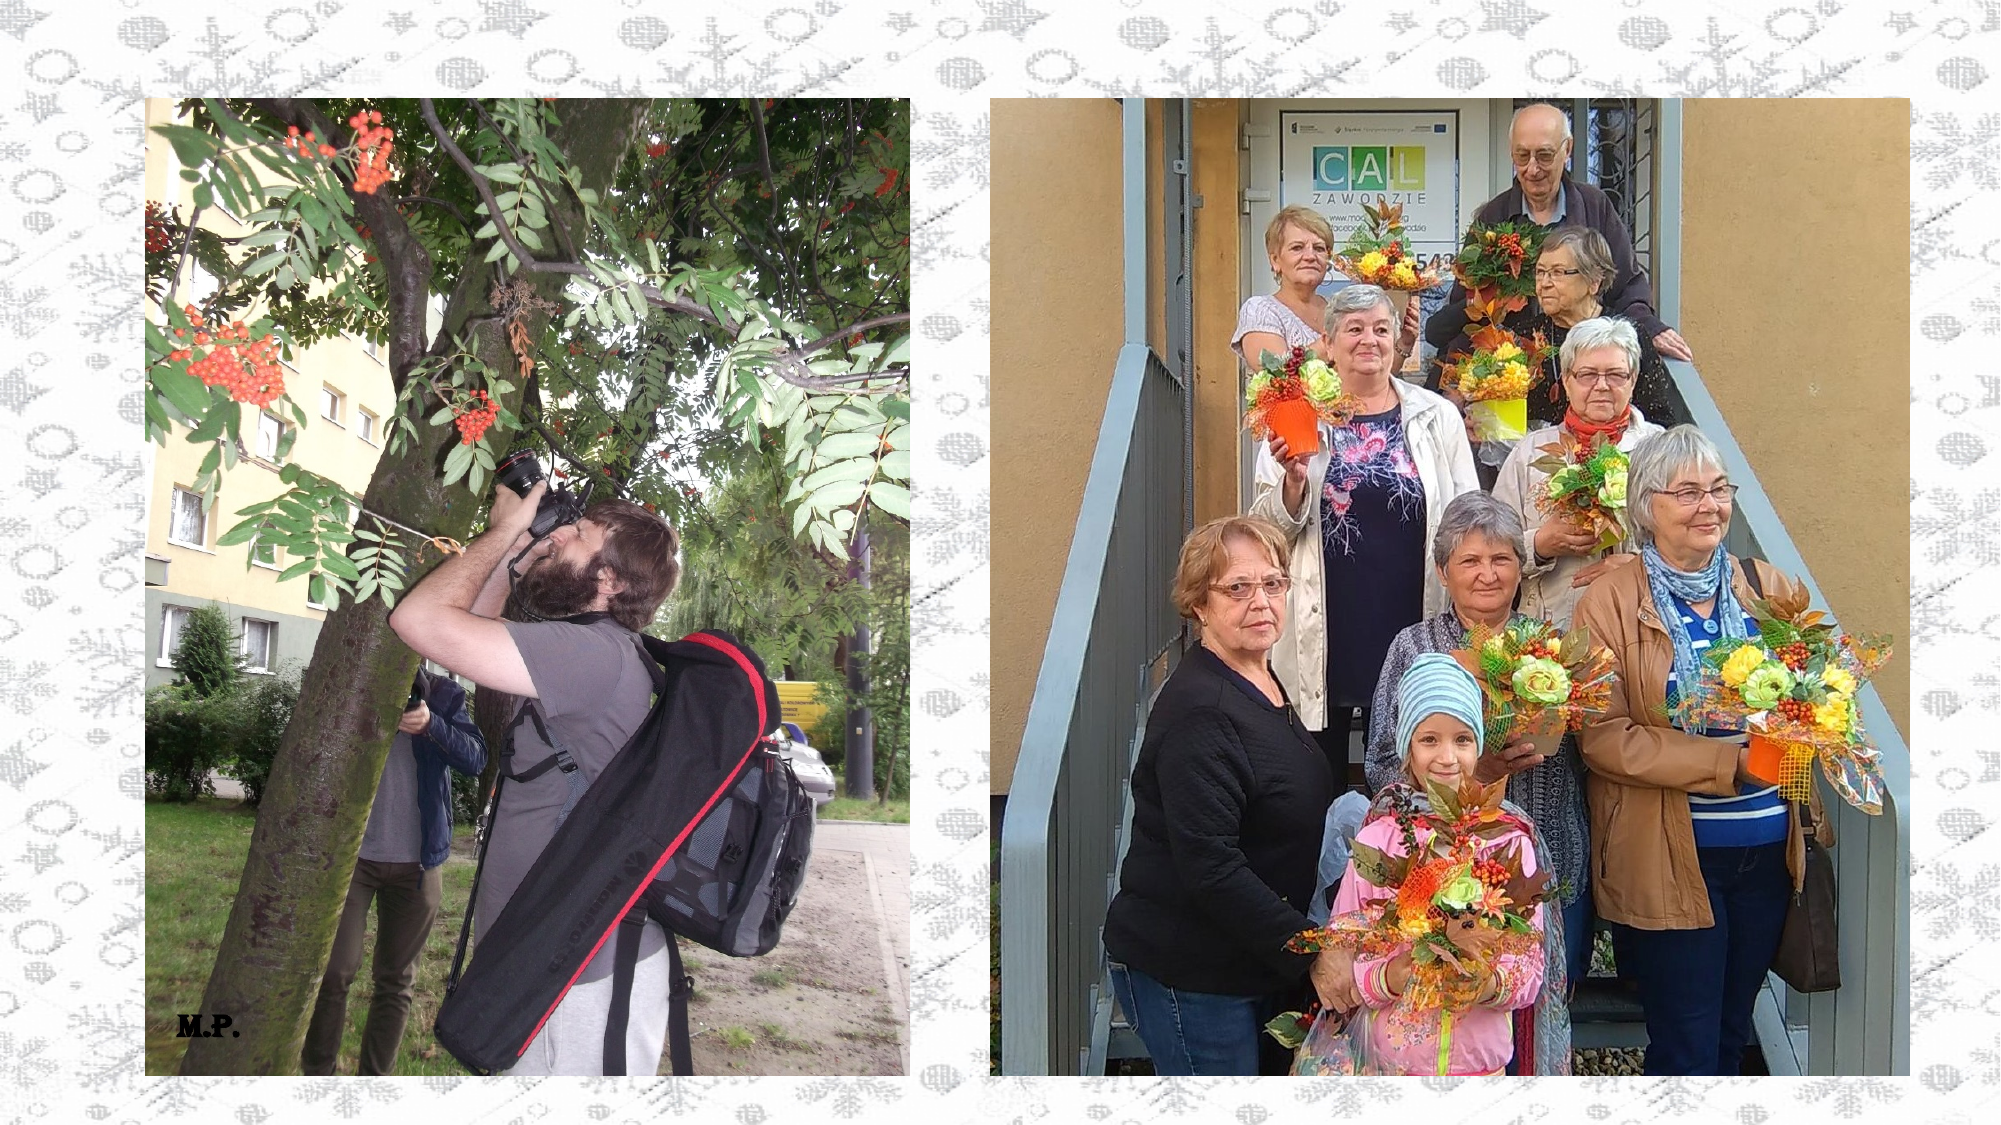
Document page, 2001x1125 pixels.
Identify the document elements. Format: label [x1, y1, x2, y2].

picture [0, 0, 2001, 1125]
list [145, 98, 910, 1077]
list [989, 98, 1910, 1077]
